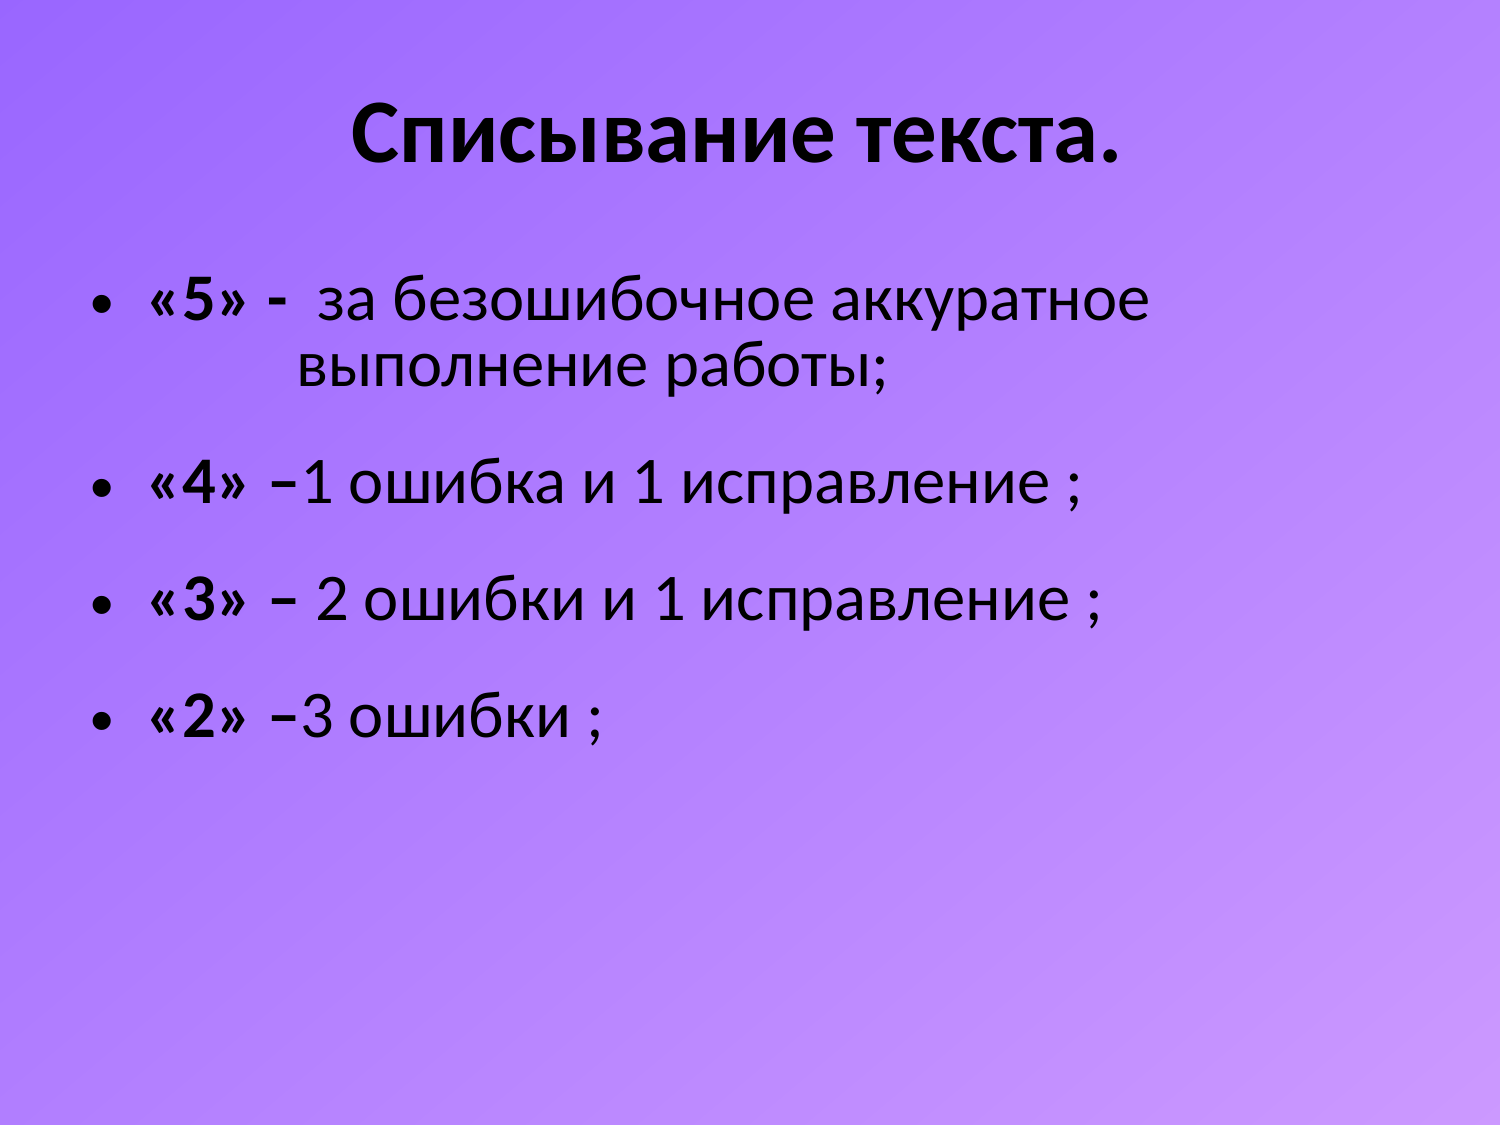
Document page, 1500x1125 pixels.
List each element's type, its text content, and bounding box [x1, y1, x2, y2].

list «5» - за безошибочное аккуратное выполнение работы; «4» –1 ошибка и 1 исправление ; «3» – 2 ошибки и 1 исправление ; «2» –3 ошибки ; [75, 262, 1425, 1005]
title Списывание текста. [62, 87, 1413, 275]
